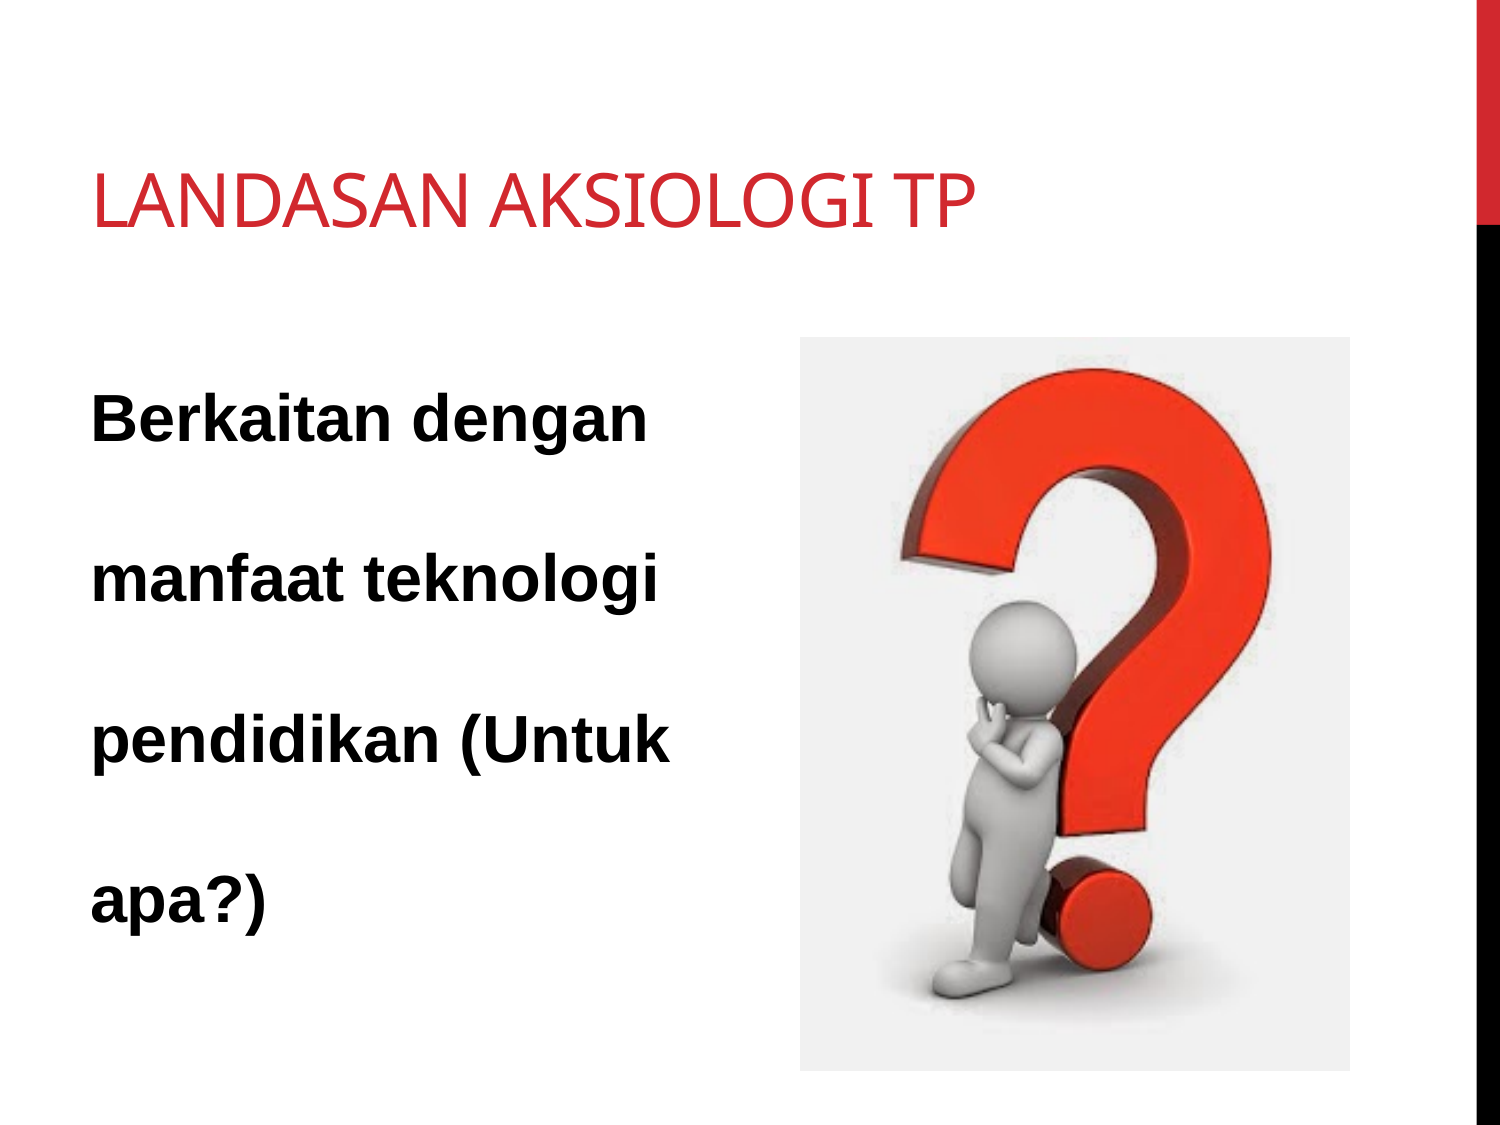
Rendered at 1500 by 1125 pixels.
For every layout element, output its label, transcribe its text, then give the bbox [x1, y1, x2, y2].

list Berkaitan dengan manfaat teknologi pendidikan (Untuk apa?) [75, 287, 838, 1005]
picture [799, 336, 1351, 1072]
title Landasan aksiologi TP [75, 25, 1113, 250]
